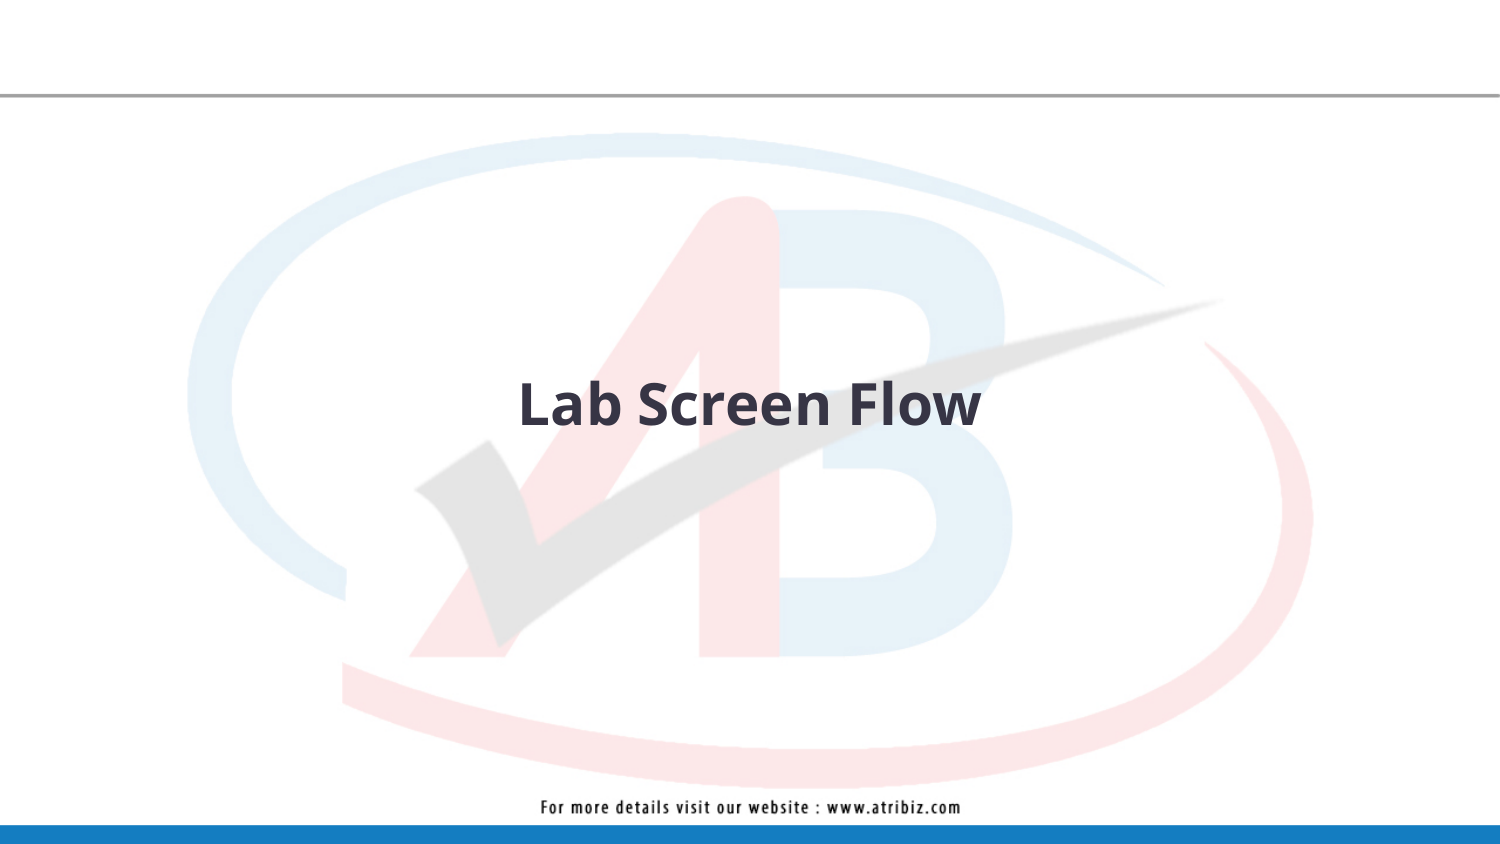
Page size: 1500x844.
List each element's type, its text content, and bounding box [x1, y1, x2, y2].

list Lab Screen Flow [37, 115, 1463, 760]
picture [0, 0, 1500, 844]
